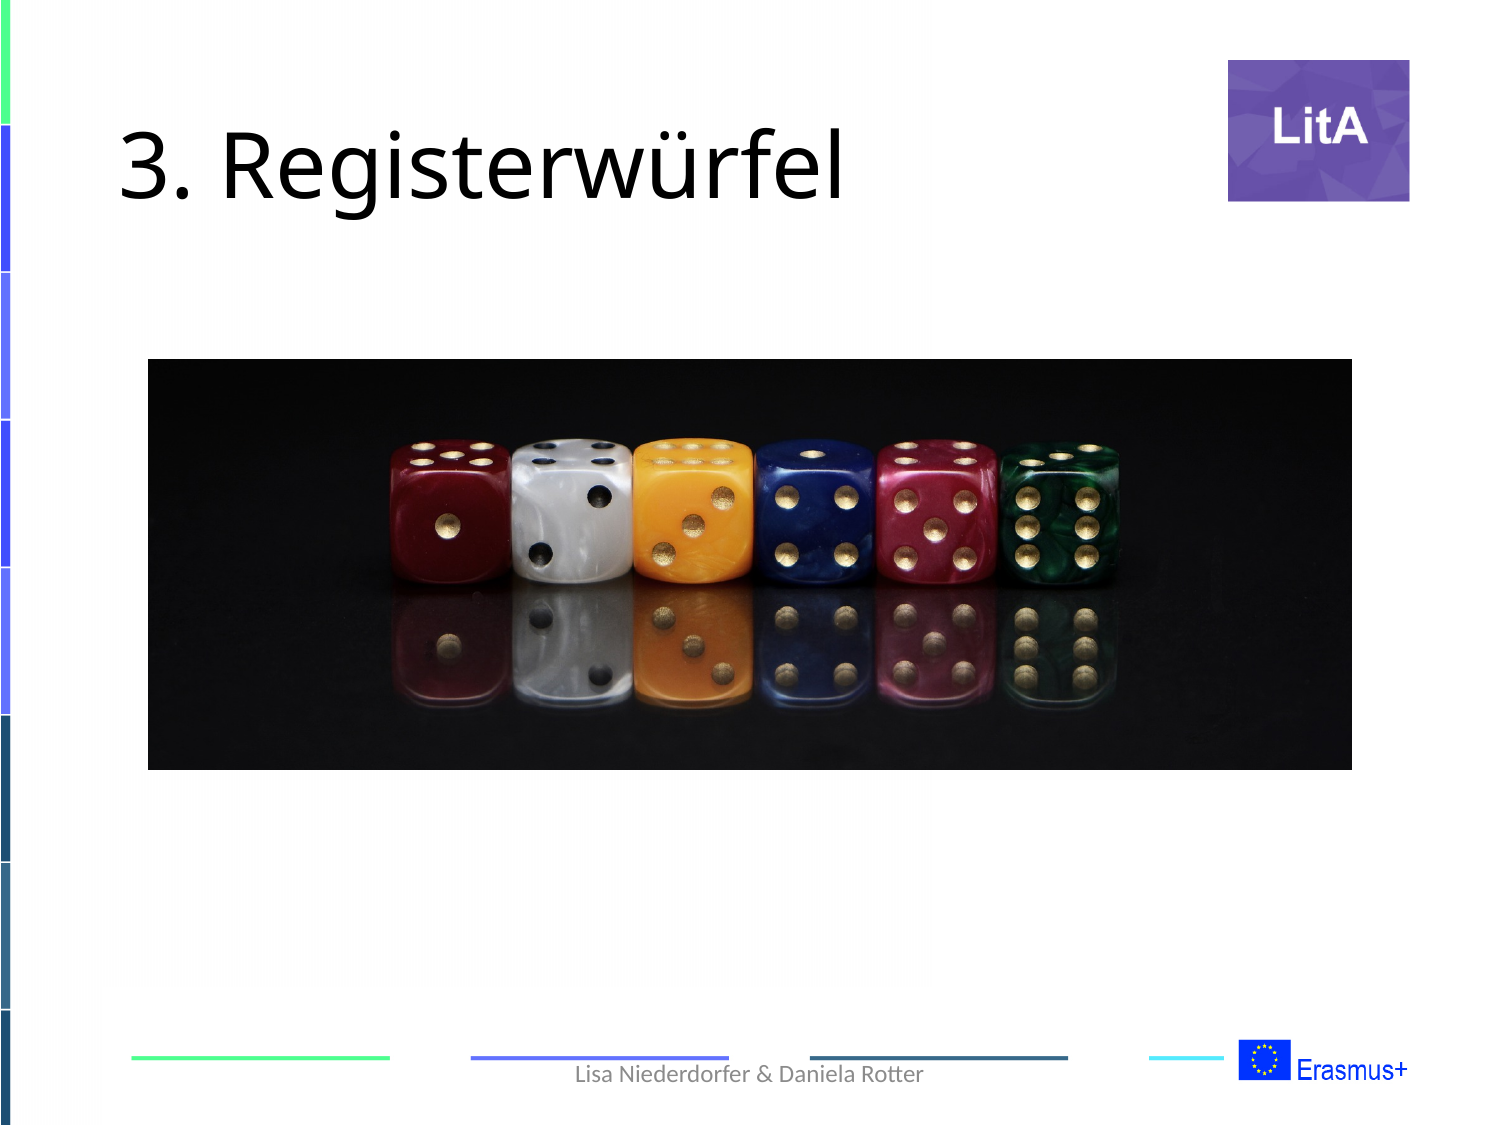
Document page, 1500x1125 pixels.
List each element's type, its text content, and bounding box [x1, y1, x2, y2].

picture [1, 0, 1500, 1125]
picture [1397, 59, 1410, 202]
title 3. Registerwürfel [103, 59, 1397, 278]
footer Lisa Niederdorfer & Daniela Rotter [496, 1042, 1004, 1103]
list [148, 359, 1352, 770]
